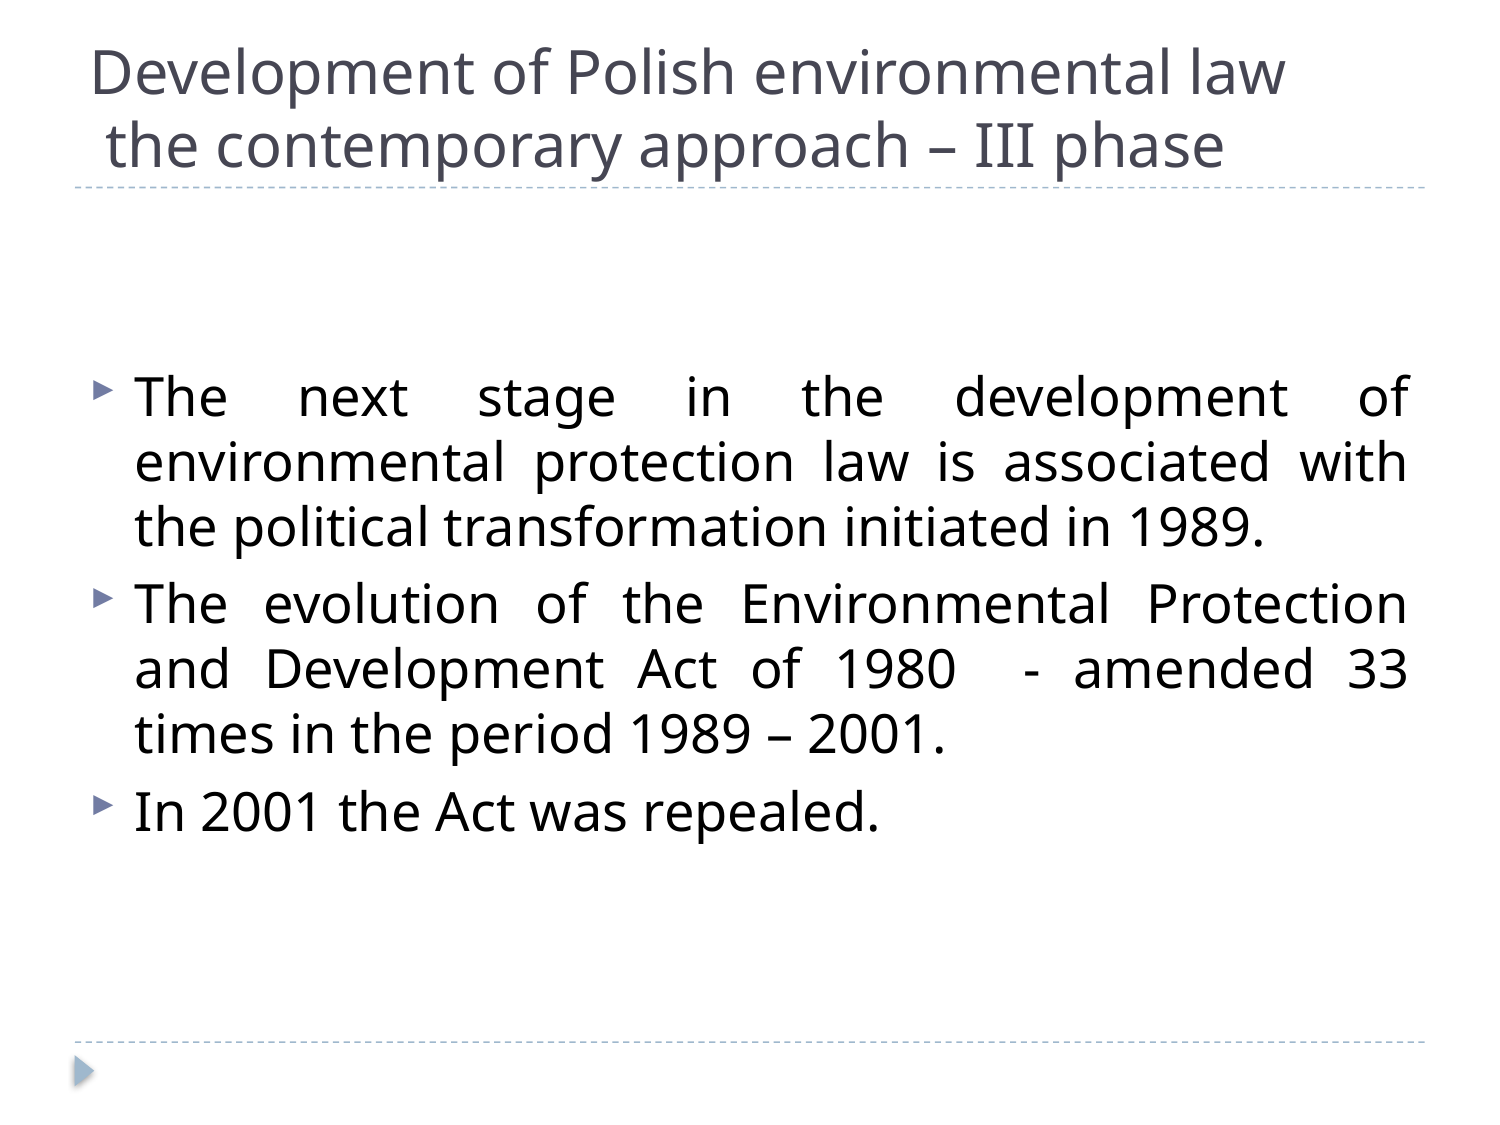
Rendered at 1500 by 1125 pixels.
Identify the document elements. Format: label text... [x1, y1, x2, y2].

title Development of Polish environmental law the contemporary approach – III phase [75, 24, 1425, 188]
list The next stage in the development of environmental protection law is associated with the political transformation initiated in 1989. The evolution of the Environmental Protection and Development Act of 1980 - amended 33 times in the period 1989 – 2001. In 2001 the Act was repealed. [75, 200, 1425, 1010]
